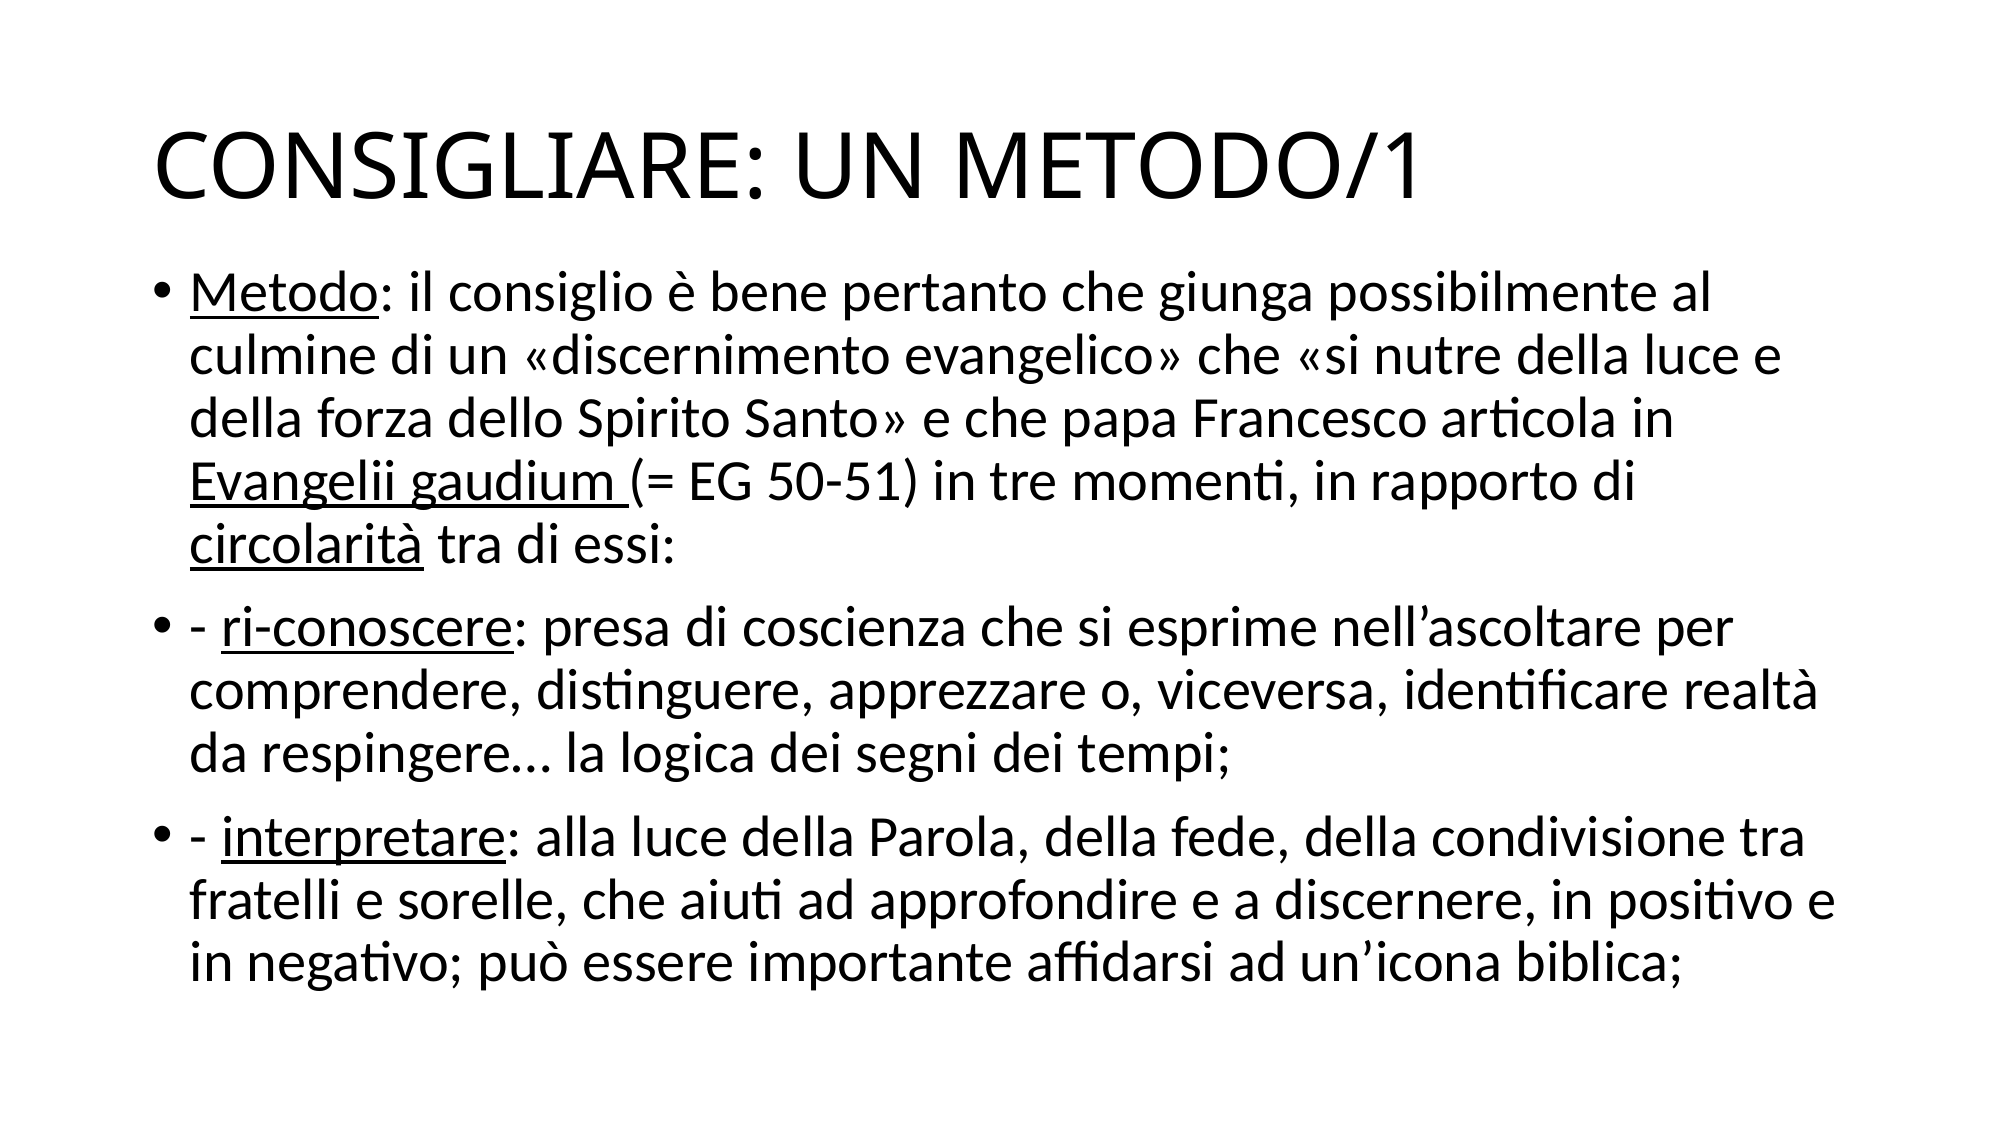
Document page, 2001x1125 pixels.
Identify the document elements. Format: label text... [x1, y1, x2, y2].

title CONSIGLIARE: UN METODO/1 [137, 59, 1863, 254]
list Metodo: il consiglio è bene pertanto che giunga possibilmente al culmine di un «discernimento evangelico» che «si nutre della luce e della forza dello Spirito Santo» e che papa Francesco articola in Evangelii gaudium (= EG 50-51) in tre momenti, in rapporto di circolarità tra di essi: - ri-conoscere: presa di coscienza che si esprime nell’ascoltare per comprendere, distinguere, apprezzare o, viceversa, identificare realtà da respingere… la logica dei segni dei tempi; - interpretare: alla luce della Parola, della fede, della condivisione tra fratelli e sorelle, che aiuti ad approfondire e a discernere, in positivo e in negativo; può essere importante affidarsi ad un’icona biblica; [137, 254, 1863, 1014]
